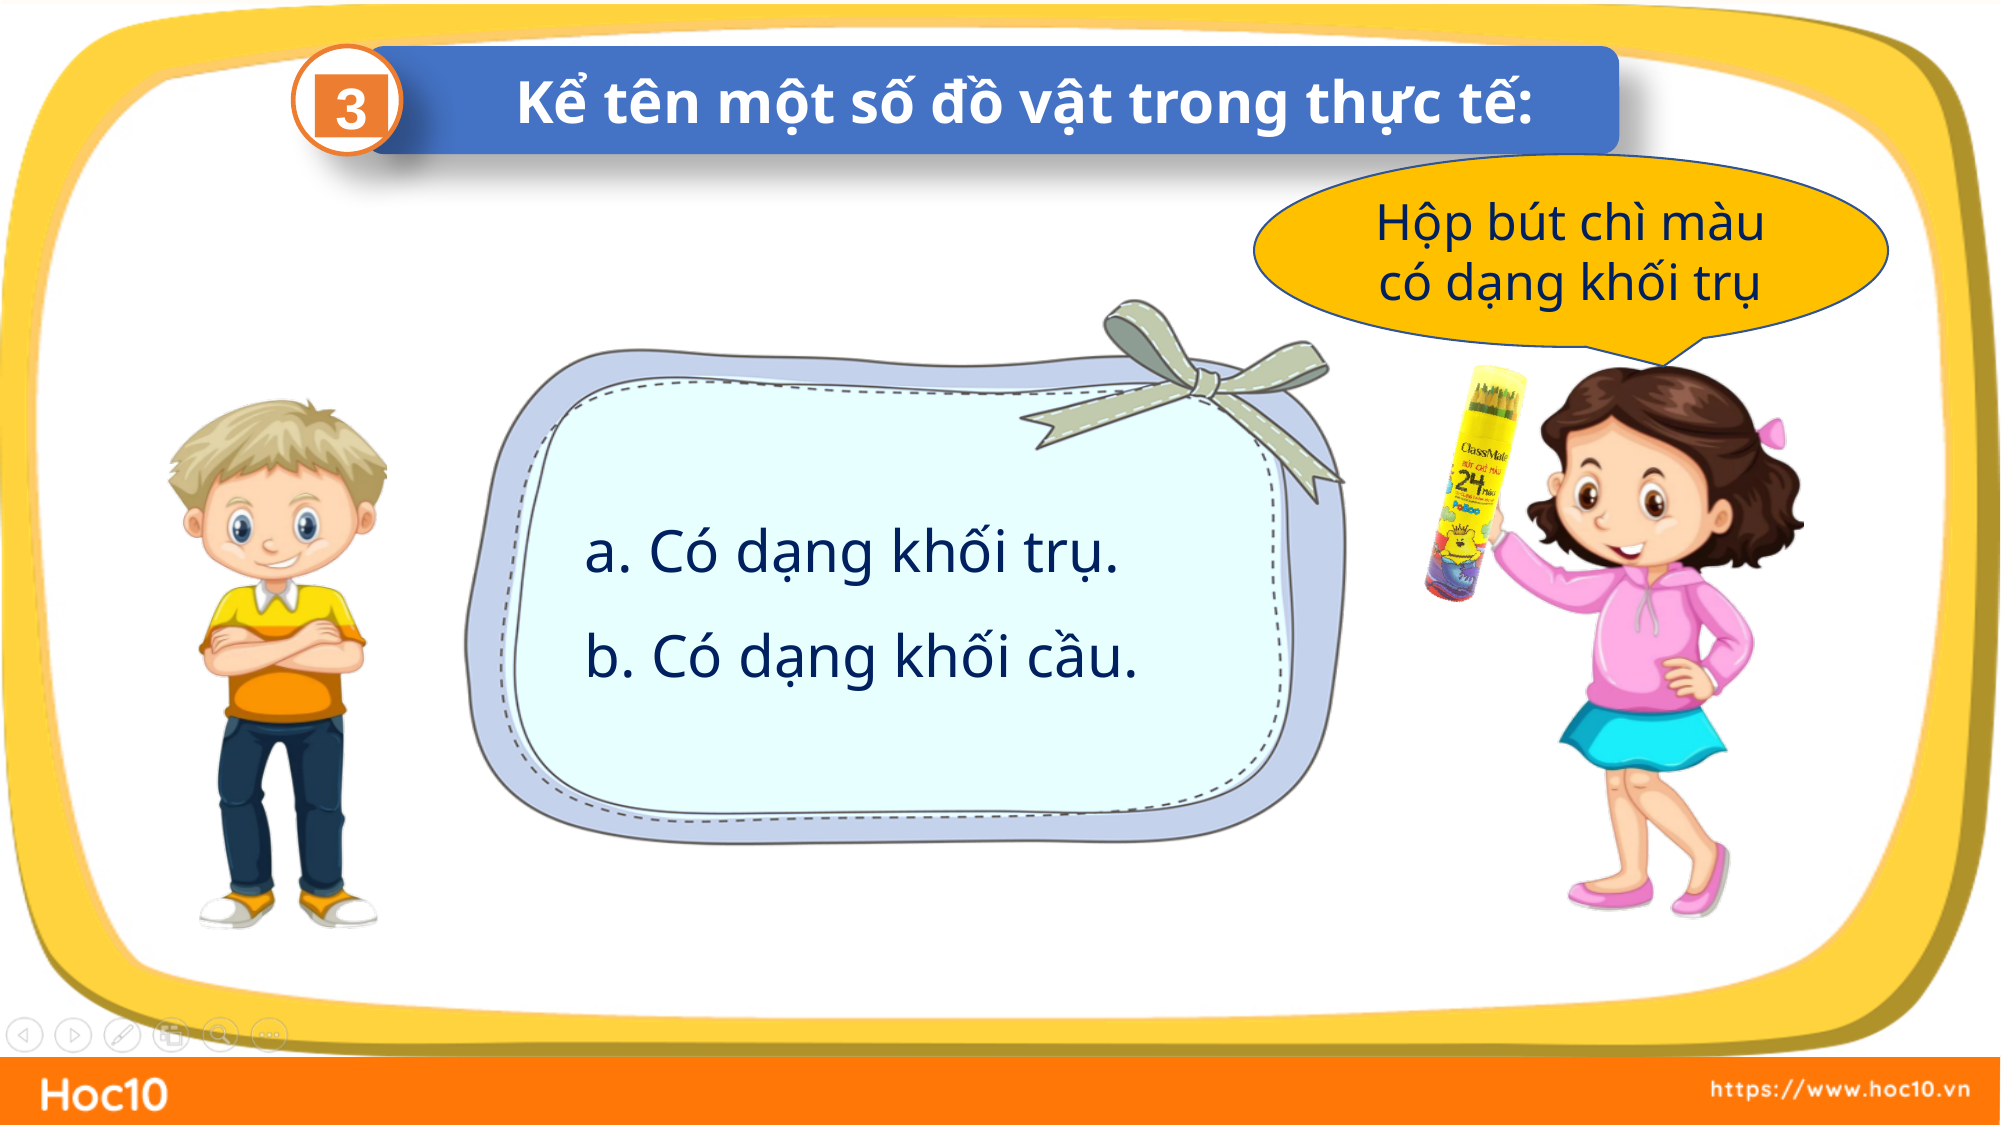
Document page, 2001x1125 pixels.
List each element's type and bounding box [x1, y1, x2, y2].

text_box [293, 46, 1620, 155]
text_box [438, 286, 1391, 874]
text_box [1346, 319, 1804, 931]
picture [0, 0, 2001, 1125]
